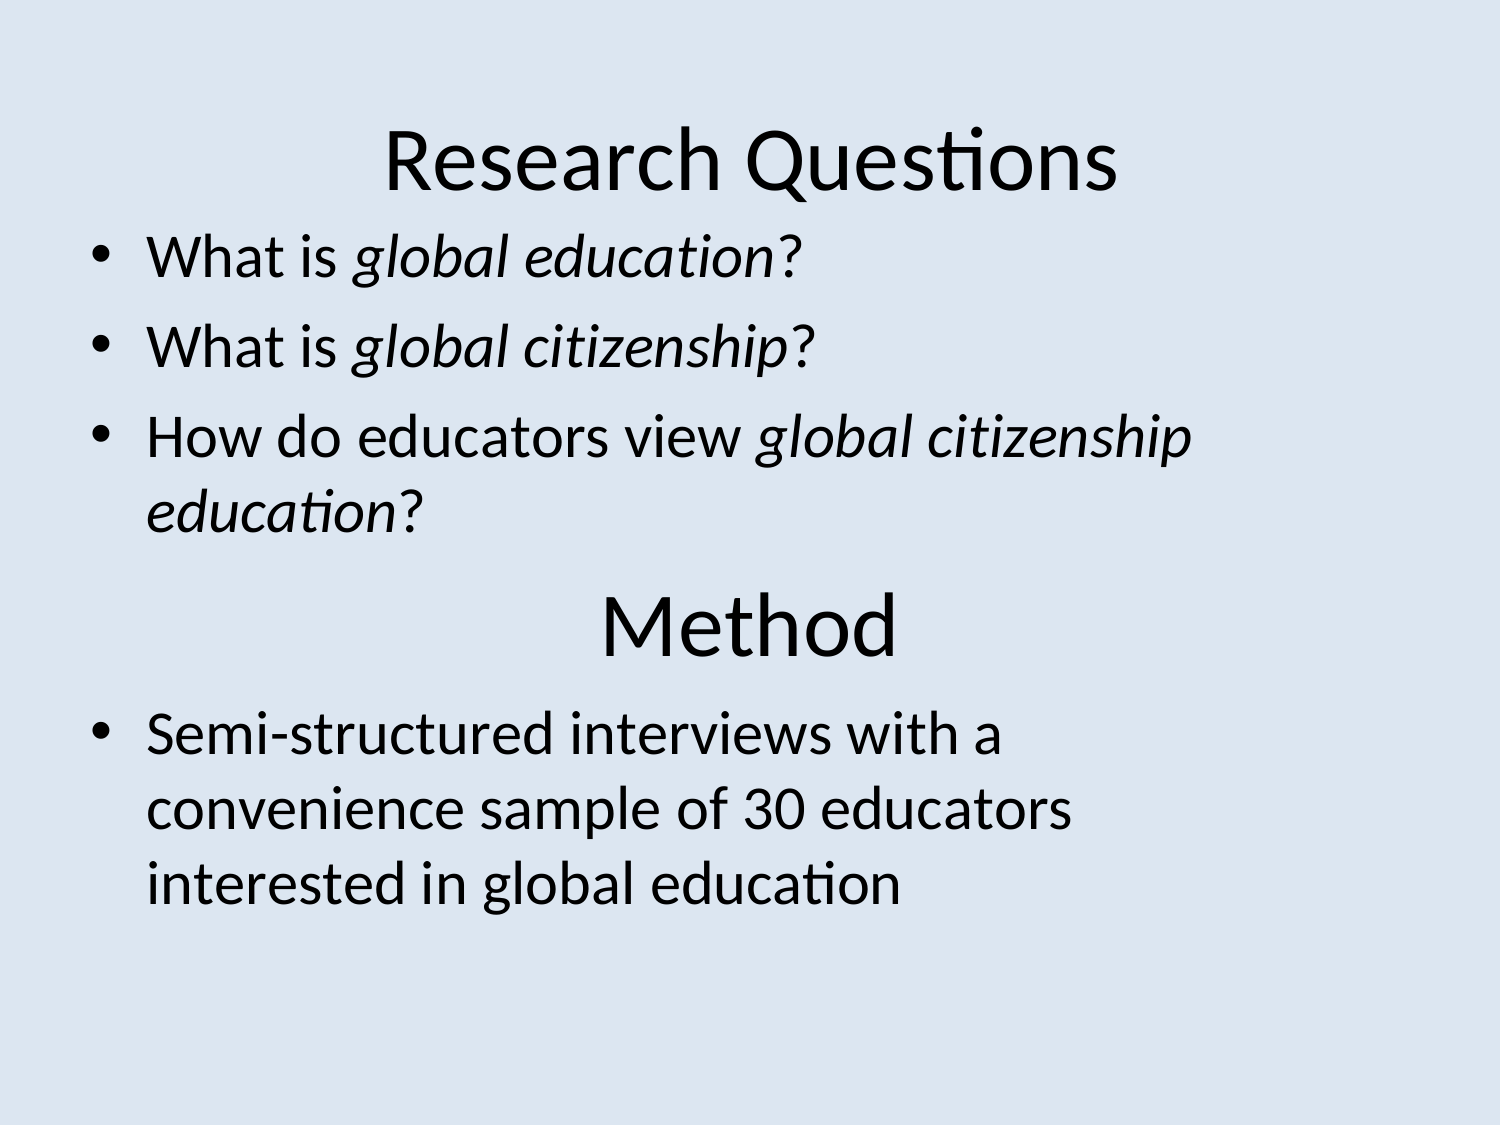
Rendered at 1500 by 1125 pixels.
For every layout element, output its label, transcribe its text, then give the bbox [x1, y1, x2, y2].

title Research Questions [91, 98, 1409, 287]
text_box What is global education? What is global citizenship? How do educators view global citizenship education? Method Semi-structured interviews with a convenience sample of 30 educators interested in global education [87, 215, 1335, 917]
